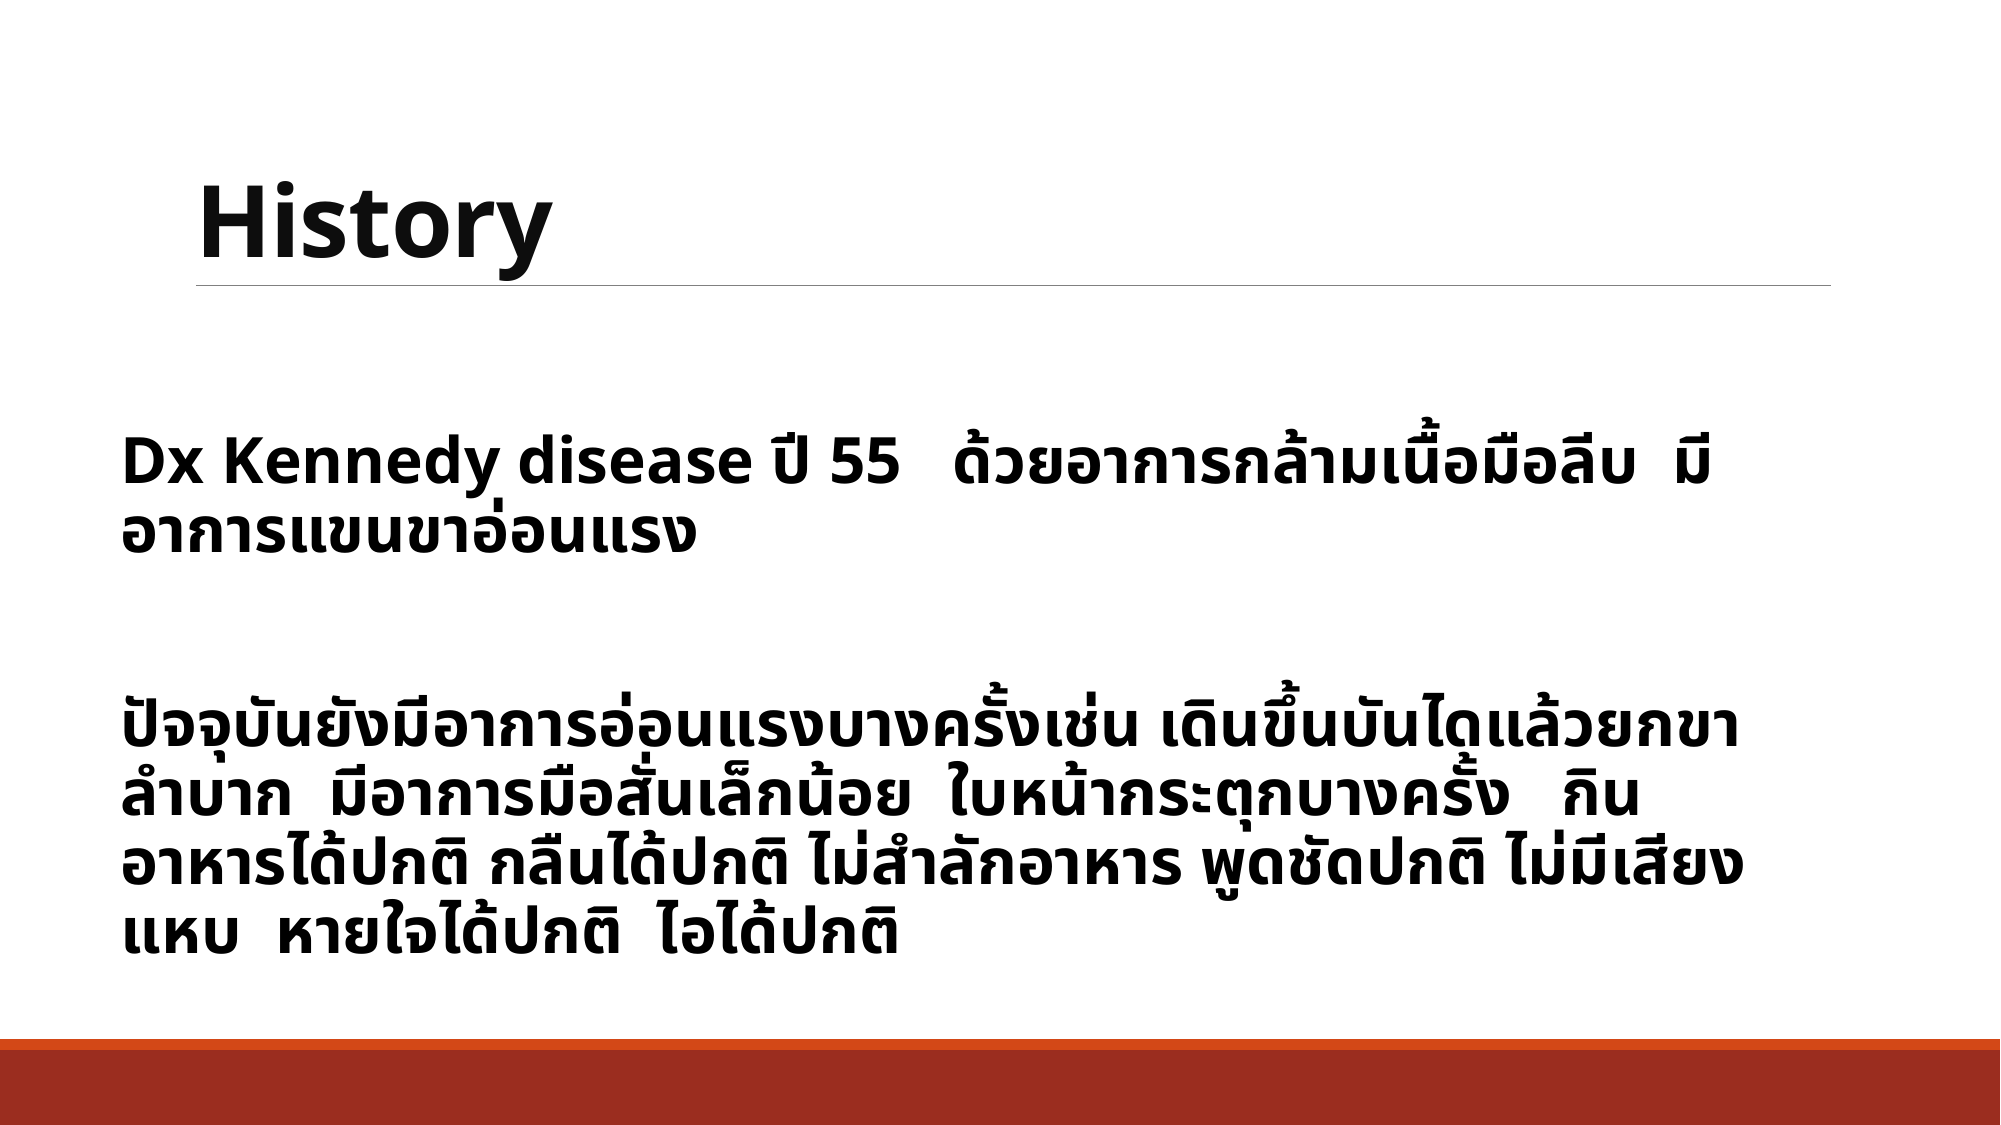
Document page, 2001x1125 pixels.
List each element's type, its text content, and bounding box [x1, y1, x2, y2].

title History [180, 47, 1830, 285]
list Dx Kennedy disease ปี 55 ด้วยอาการกล้ามเนื้อมือลีบ มีอาการแขนขาอ่อนแรง ปัจจุบันยังมีอาการอ่อนแรงบางครั้งเช่น เดินขึ้นบันไดแล้วยกขาลำบาก มีอาการมือสั่นเล็กน้อย ใบหน้ากระตุกบางครั้ง กินอาหารได้ปกติ กลืนได้ปกติ ไม่สำลักอาหาร พูดชัดปกติ ไม่มีเสียงแหบ หายใจได้ปกติ ไอได้ปกติ [106, 315, 1777, 976]
